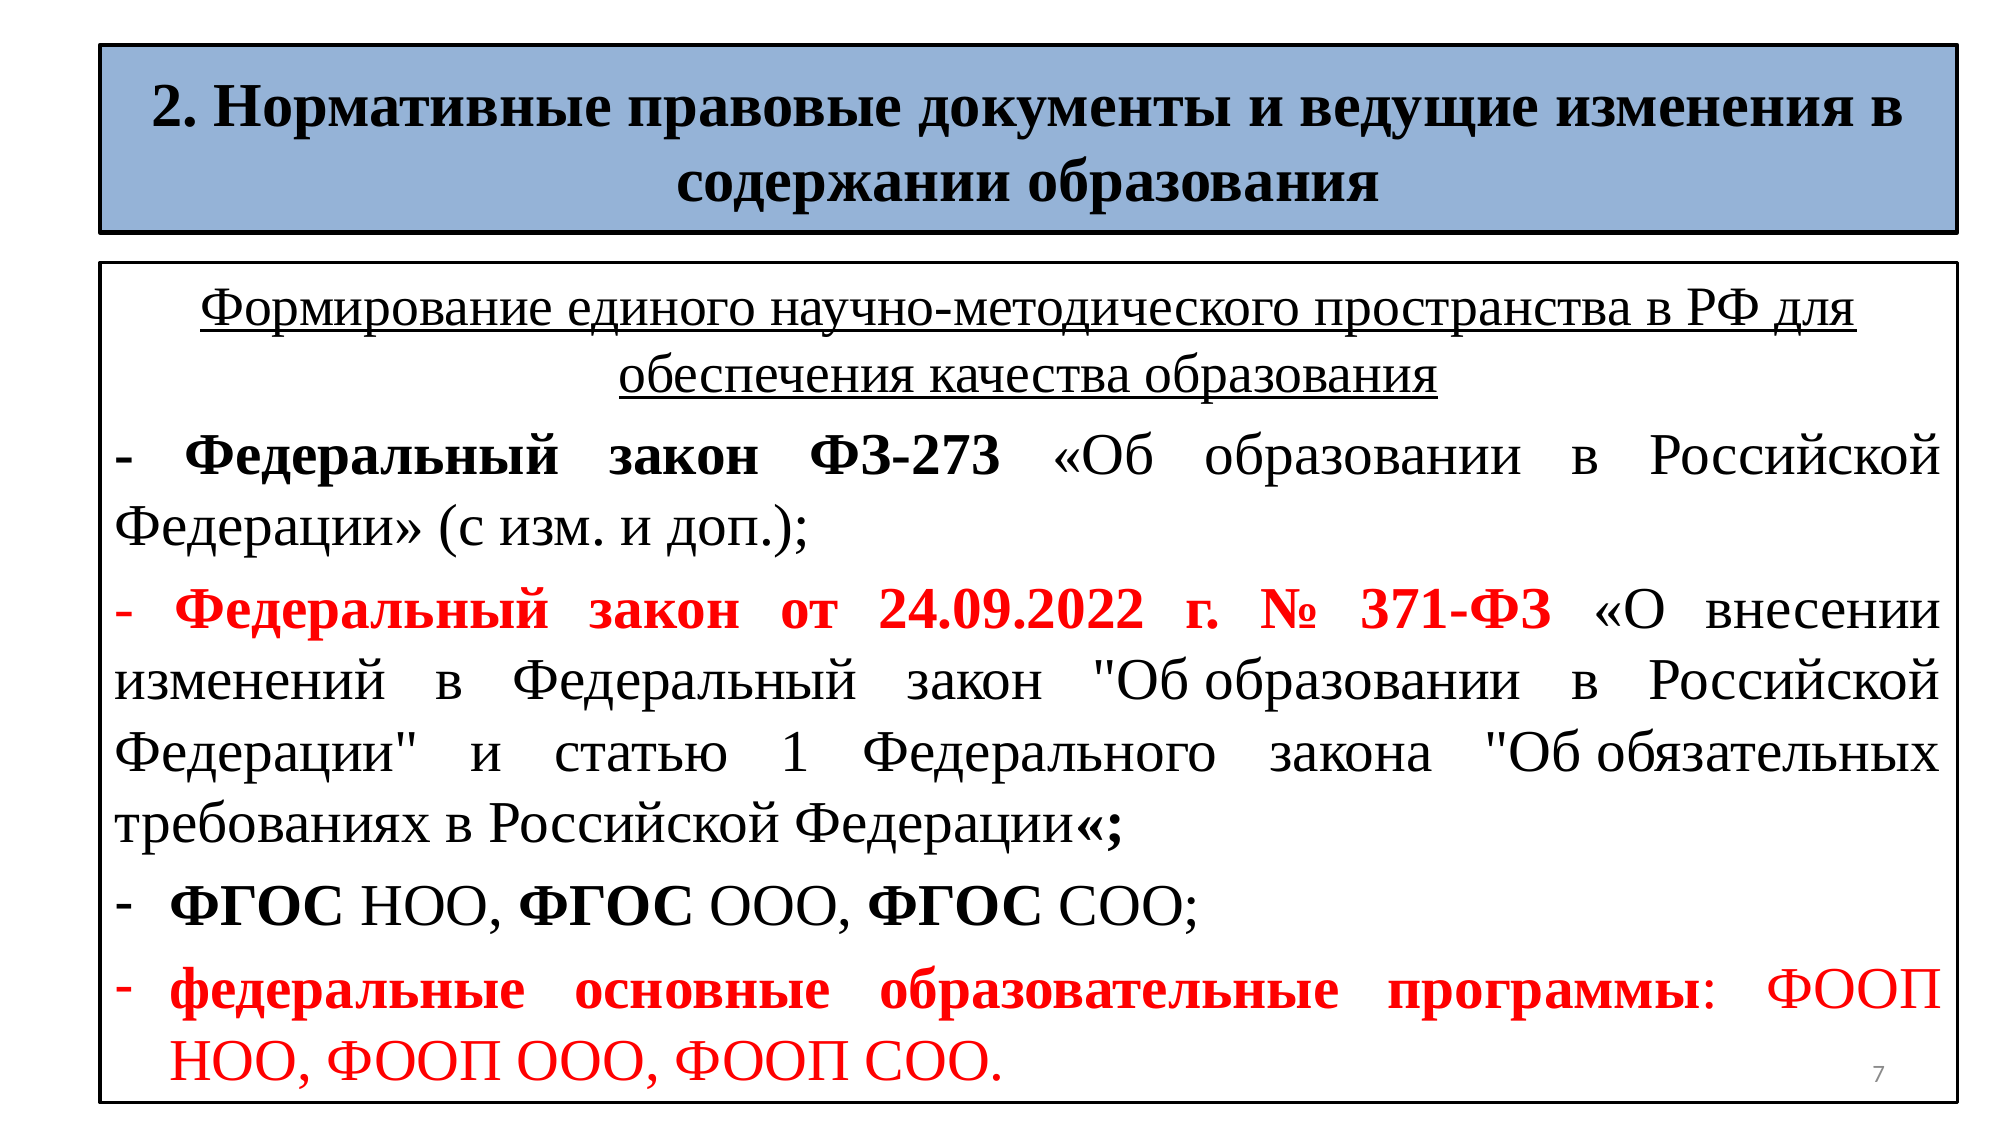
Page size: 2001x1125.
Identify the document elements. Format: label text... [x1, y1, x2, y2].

list Формирование единого научно-методического пространства в РФ для обеспечения качества образования - Федеральный закон ФЗ-273 «Об образовании в Российской Федерации» (с изм. и доп.); - Федеральный закон от 24.09.2022 г. № 371-ФЗ «О внесении изменений в Федеральный закон "Об образовании в Российской Федерации" и статью 1 Федерального закона "Об обязательных требованиях в Российской Федерации«; ФГОС НОО, ФГОС ООО, ФГОС СОО; федеральные основные образовательные программы: ФООП НОО, ФООП ООО, ФООП СОО. [99, 262, 1958, 1103]
title 2. Нормативные правовые документы и ведущие изменения в содержании образования [99, 45, 1958, 233]
